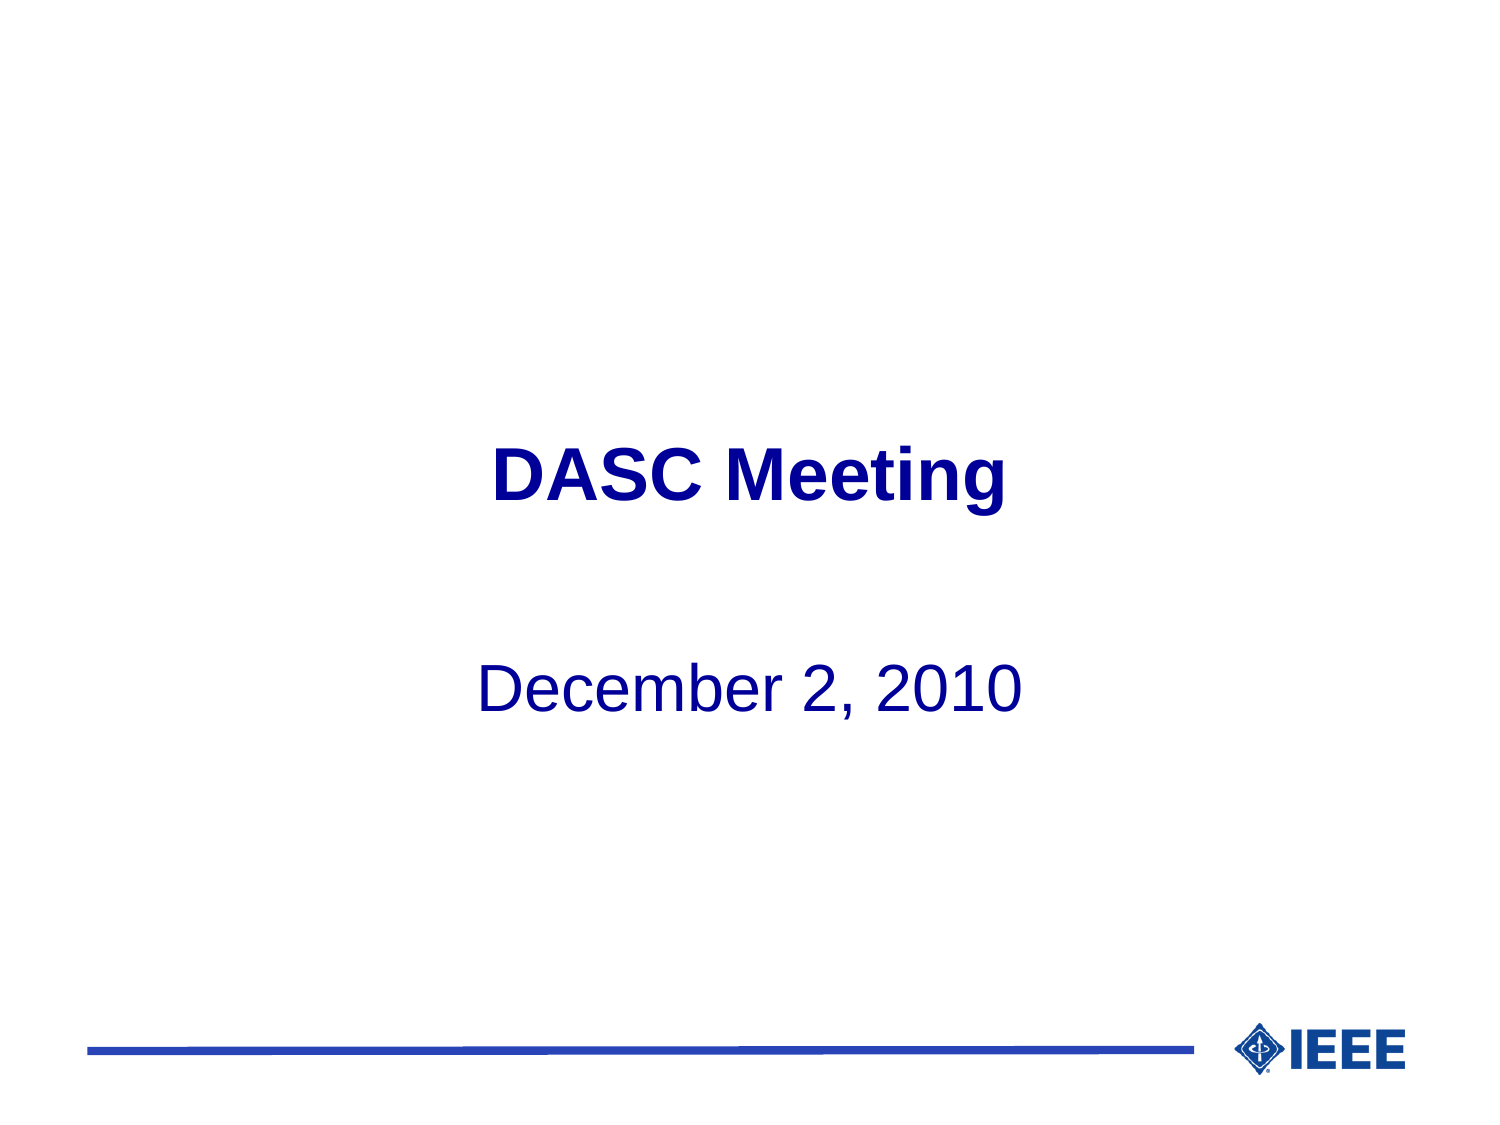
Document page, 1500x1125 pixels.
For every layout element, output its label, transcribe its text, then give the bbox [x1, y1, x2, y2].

picture [1231, 1021, 1406, 1076]
title DASC Meeting [112, 349, 1388, 591]
subtitle December 2, 2010 [224, 637, 1276, 926]
